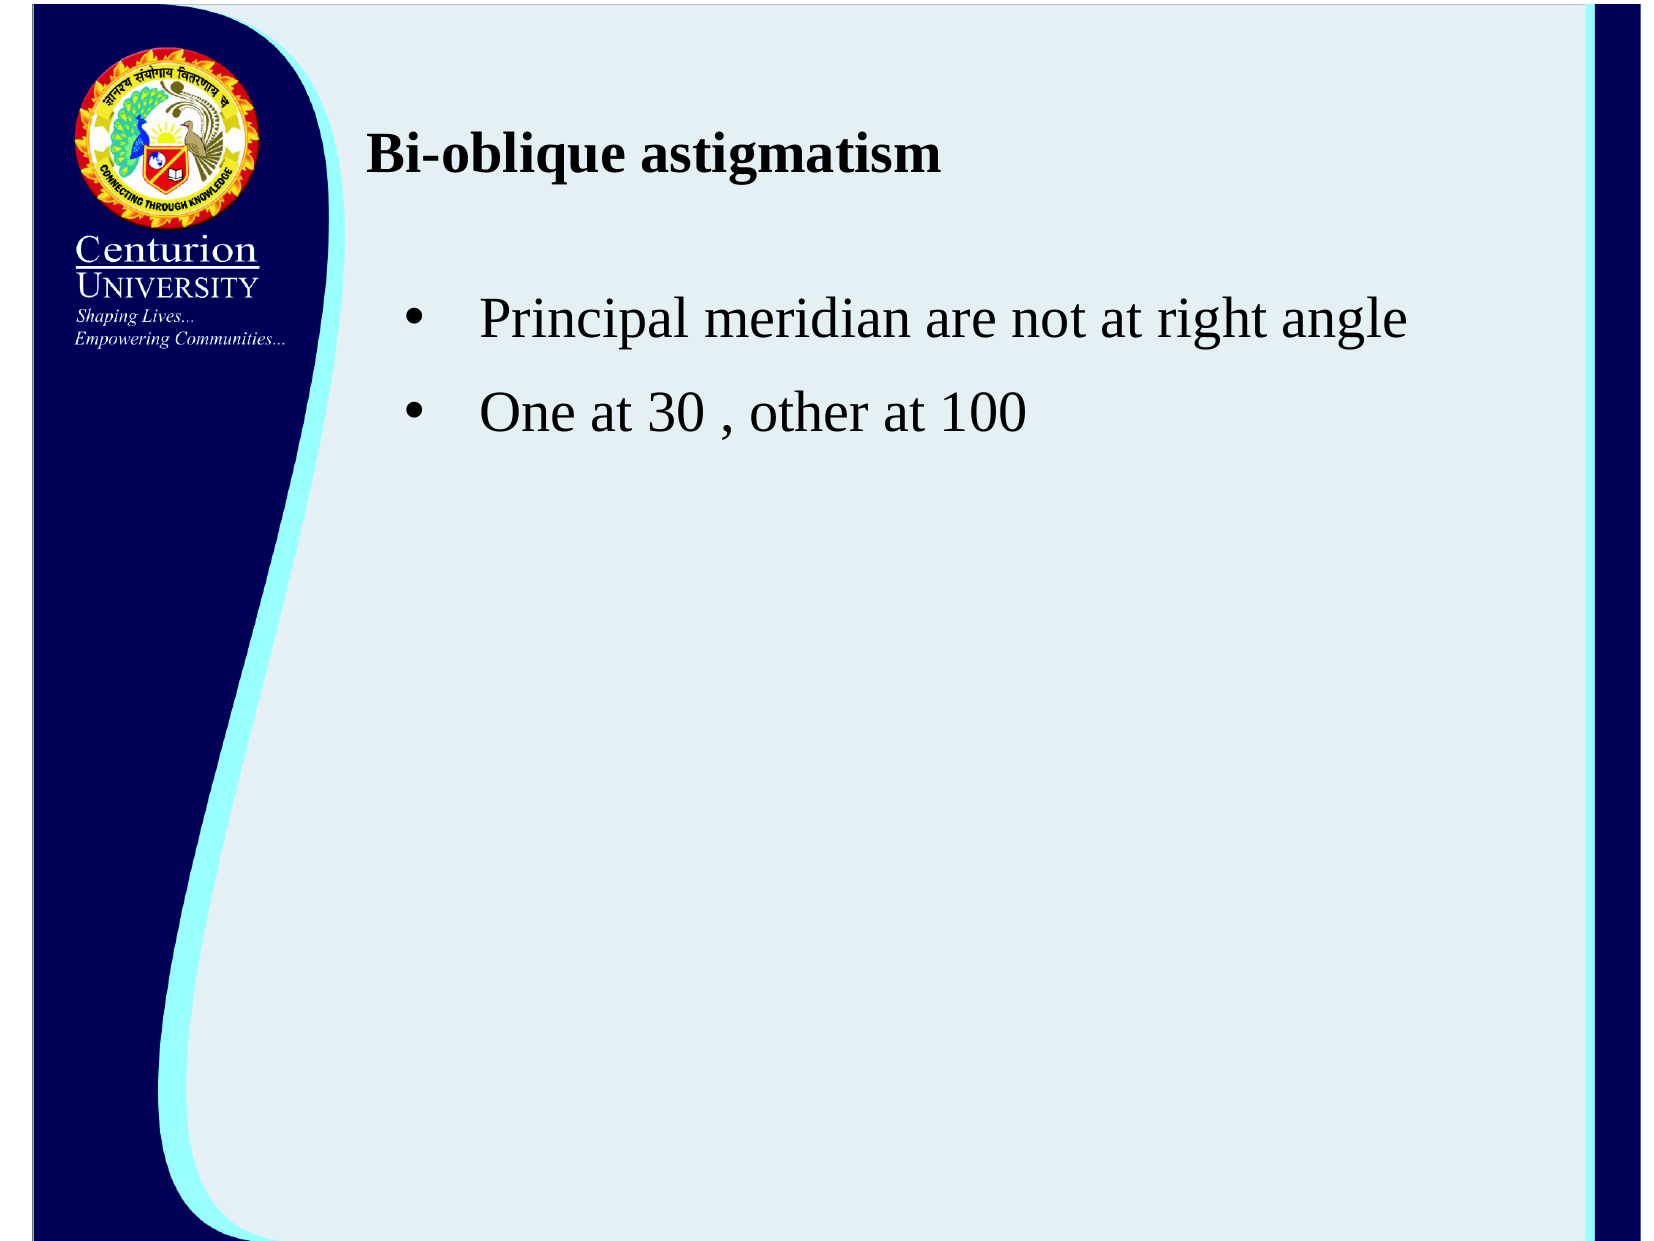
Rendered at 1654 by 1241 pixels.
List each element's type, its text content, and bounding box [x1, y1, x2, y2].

title Bi-oblique astigmatism [351, 49, 1570, 256]
picture [32, 4, 1641, 1241]
list Principal meridian are not at right angle One at 30 , other at 100 [351, 270, 1515, 1193]
